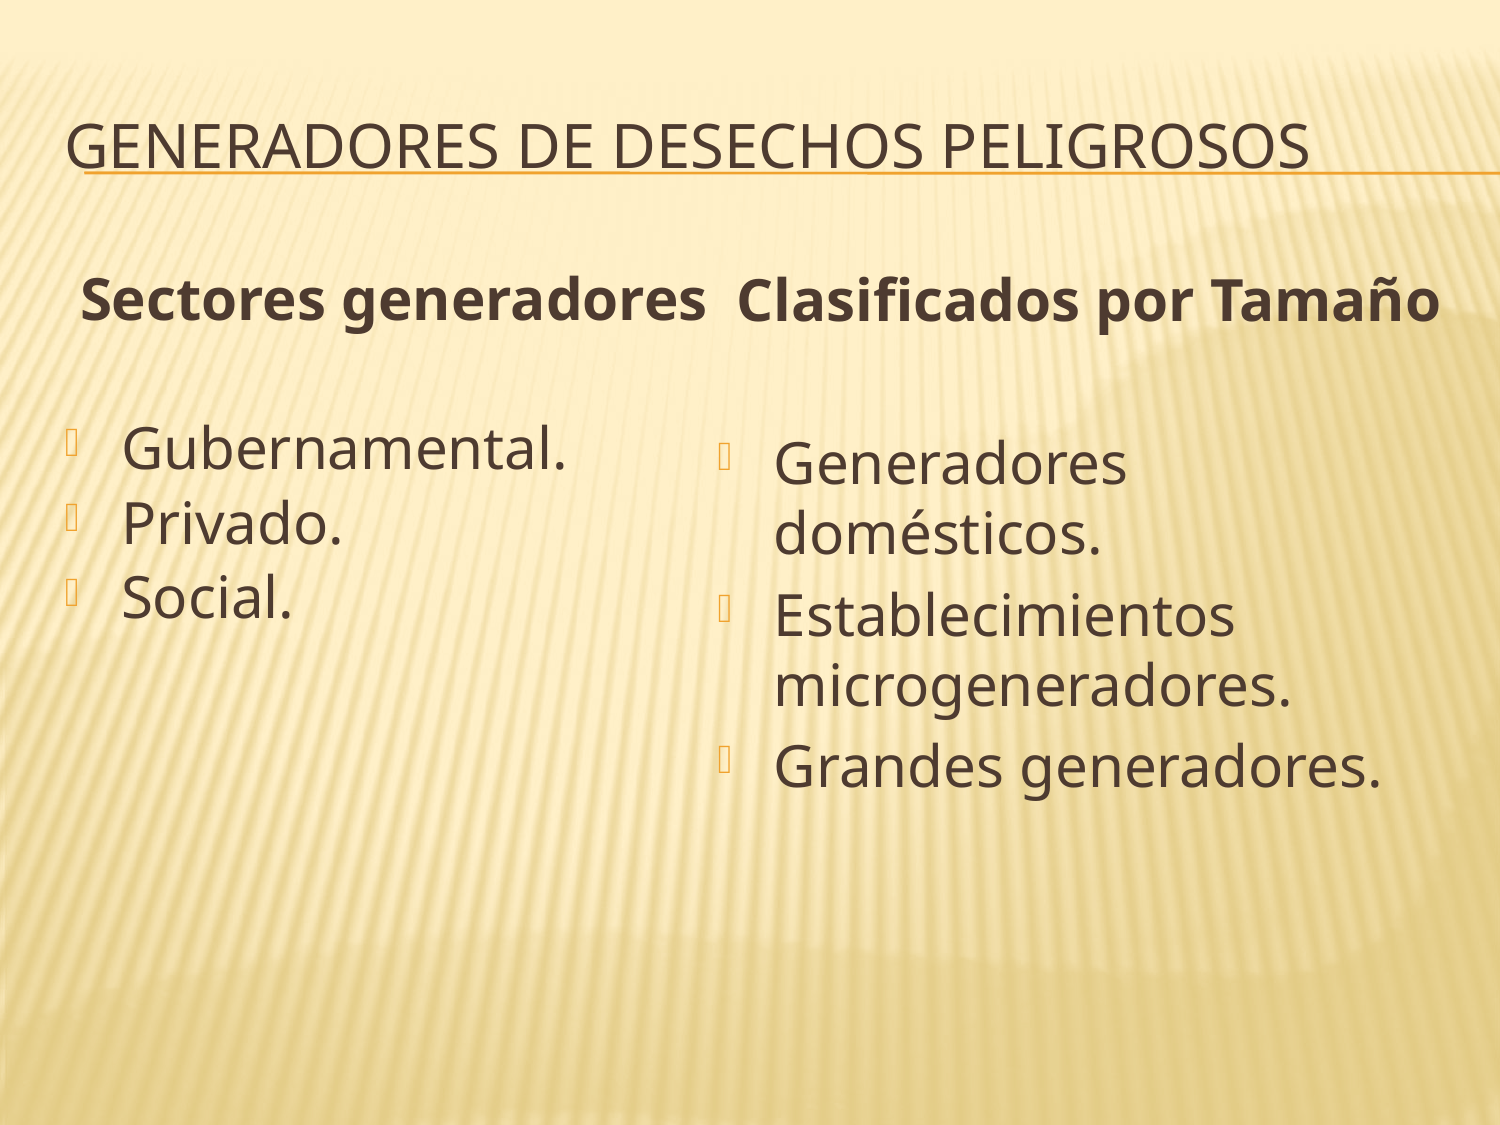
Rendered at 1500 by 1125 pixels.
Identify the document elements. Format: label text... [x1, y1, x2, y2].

list Clasificados por Tamaño Generadores domésticos. Establecimientos microgeneradores. Grandes generadores. [702, 255, 1475, 1038]
title Generadores de Desechos Peligrosos [49, 75, 1475, 213]
list Sectores generadores Gubernamental. Privado. Social. [50, 262, 702, 1038]
